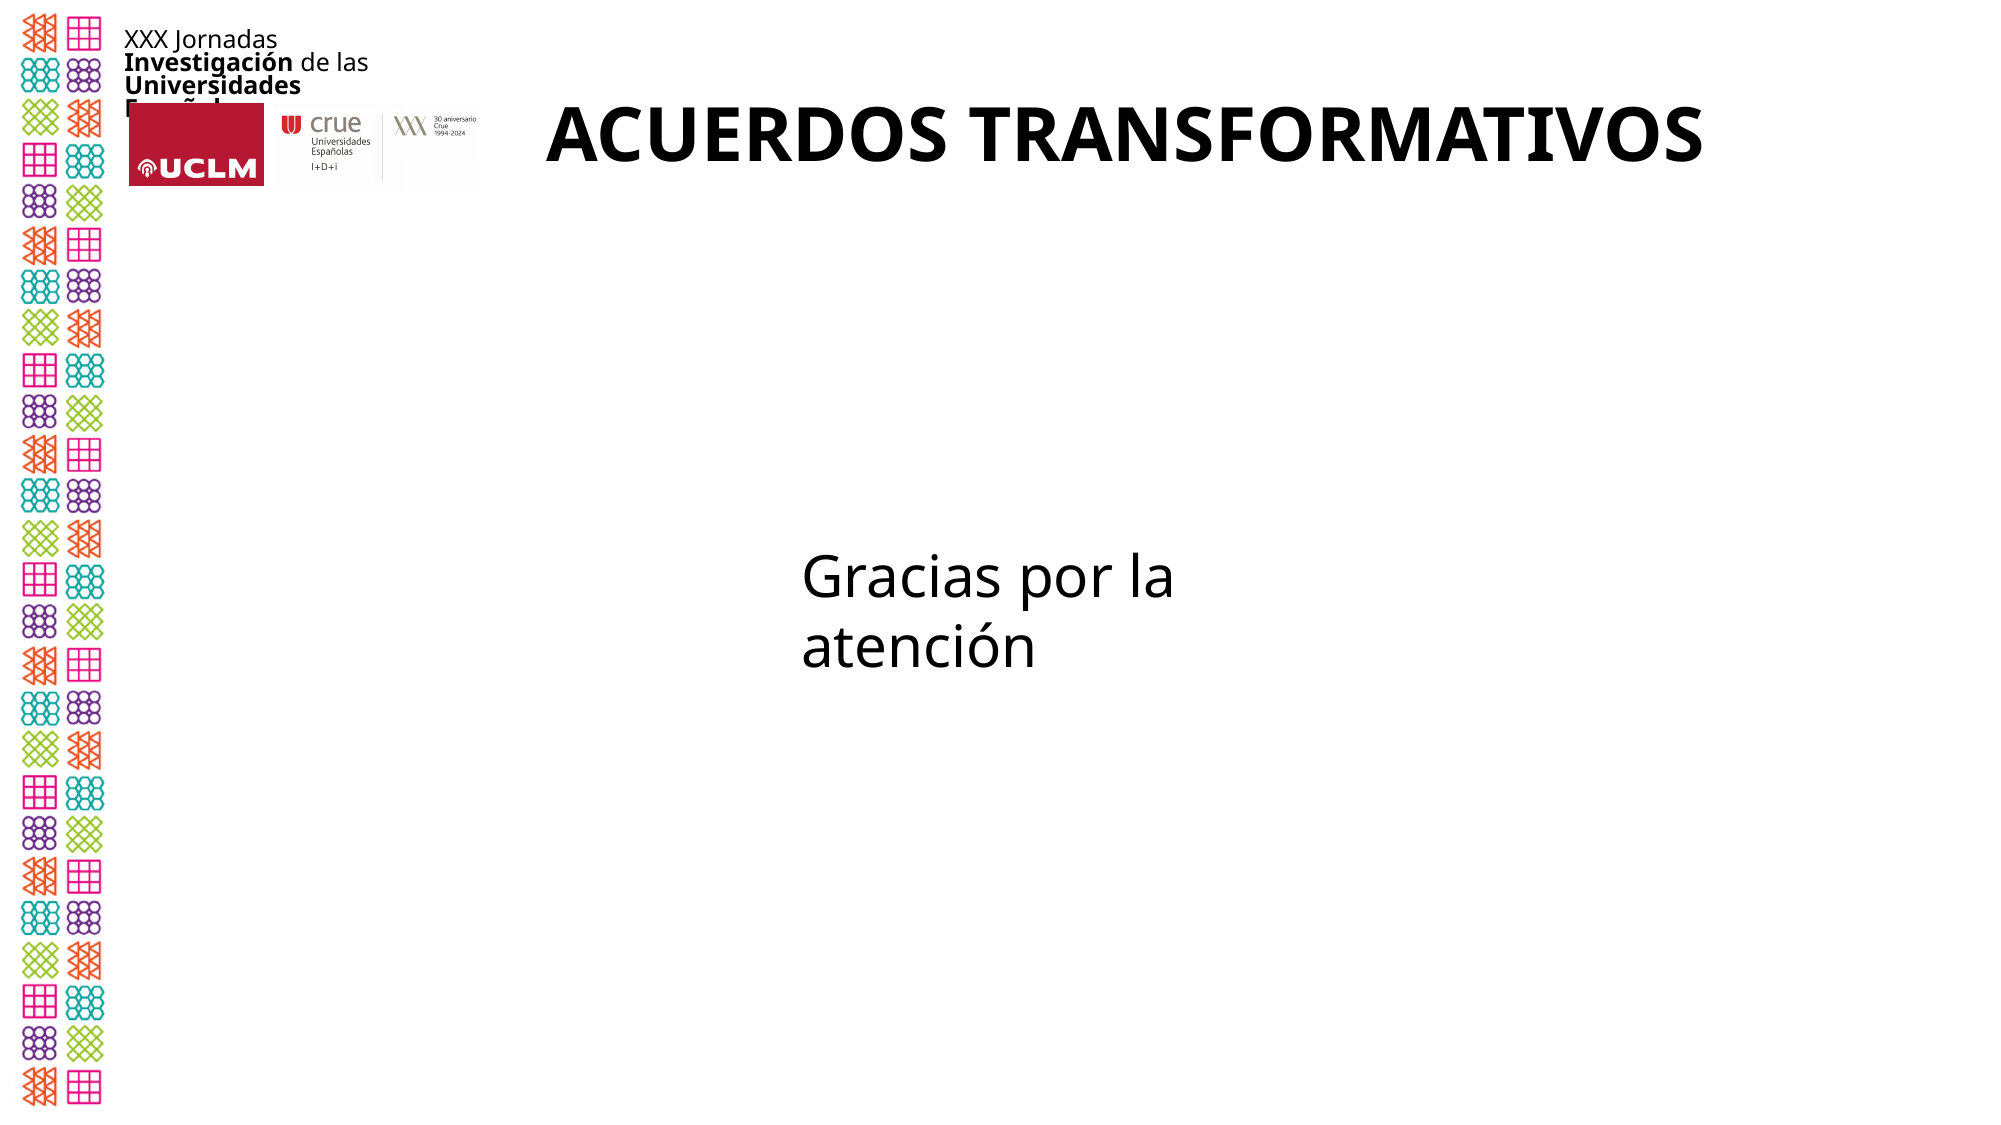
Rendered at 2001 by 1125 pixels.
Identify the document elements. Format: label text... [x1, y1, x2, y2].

picture [273, 103, 483, 192]
picture [15, 11, 110, 1114]
text_box Gracias por la atención [786, 532, 1439, 687]
picture [129, 103, 264, 186]
text_box ACUERDOS TRANSFORMATIVOS [531, 78, 1720, 184]
